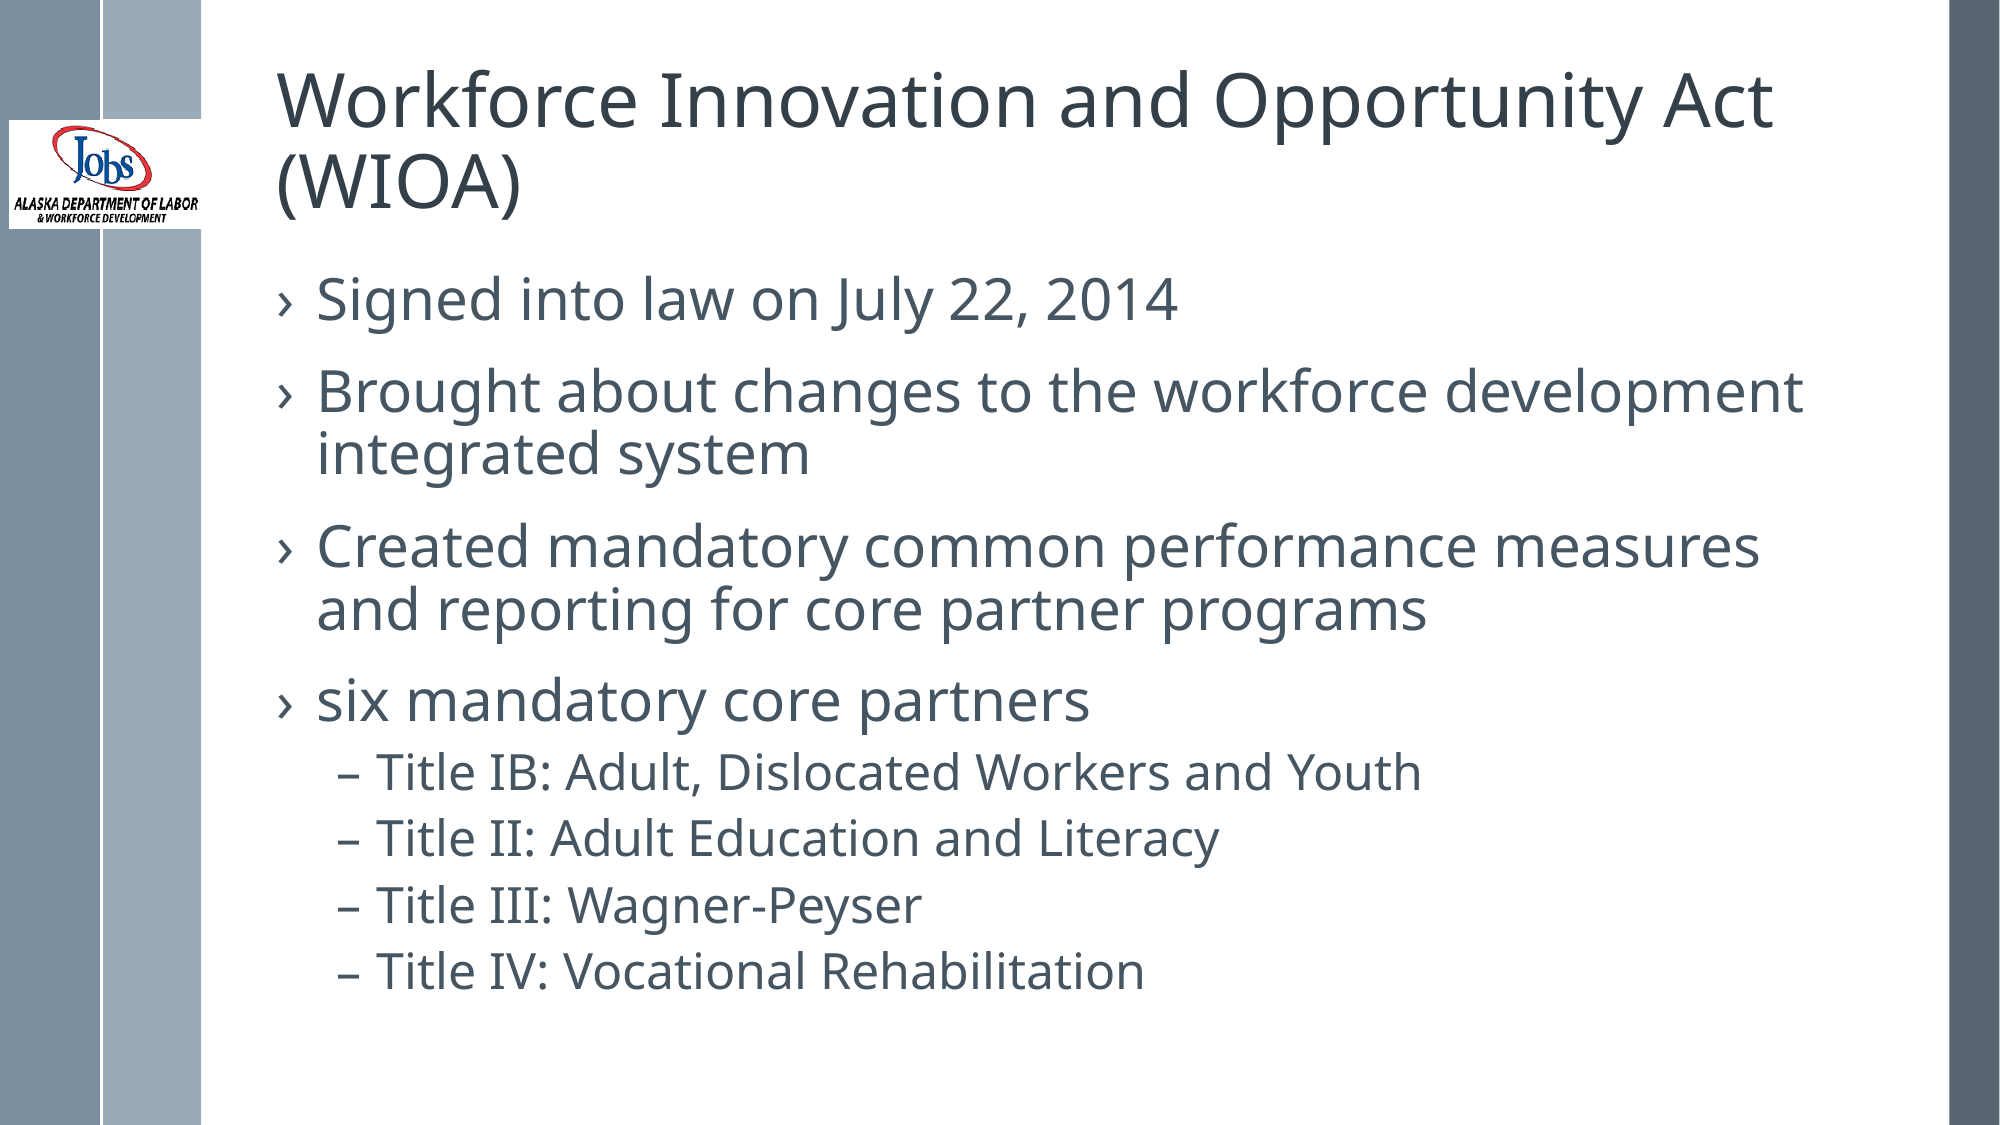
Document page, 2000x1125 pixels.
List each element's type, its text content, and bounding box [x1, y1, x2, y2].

picture [9, 120, 202, 229]
title Workforce Innovation and Opportunity Act (WIOA) [261, 29, 1867, 233]
list Signed into law on July 22, 2014 Brought about changes to the workforce development integrated system Created mandatory common performance measures and reporting for core partner programs six mandatory core partners Title IB: Adult, Dislocated Workers and Youth Title II: Adult Education and Literacy Title III: Wagner-Peyser Title IV: Vocational Rehabilitation [261, 262, 1867, 1013]
